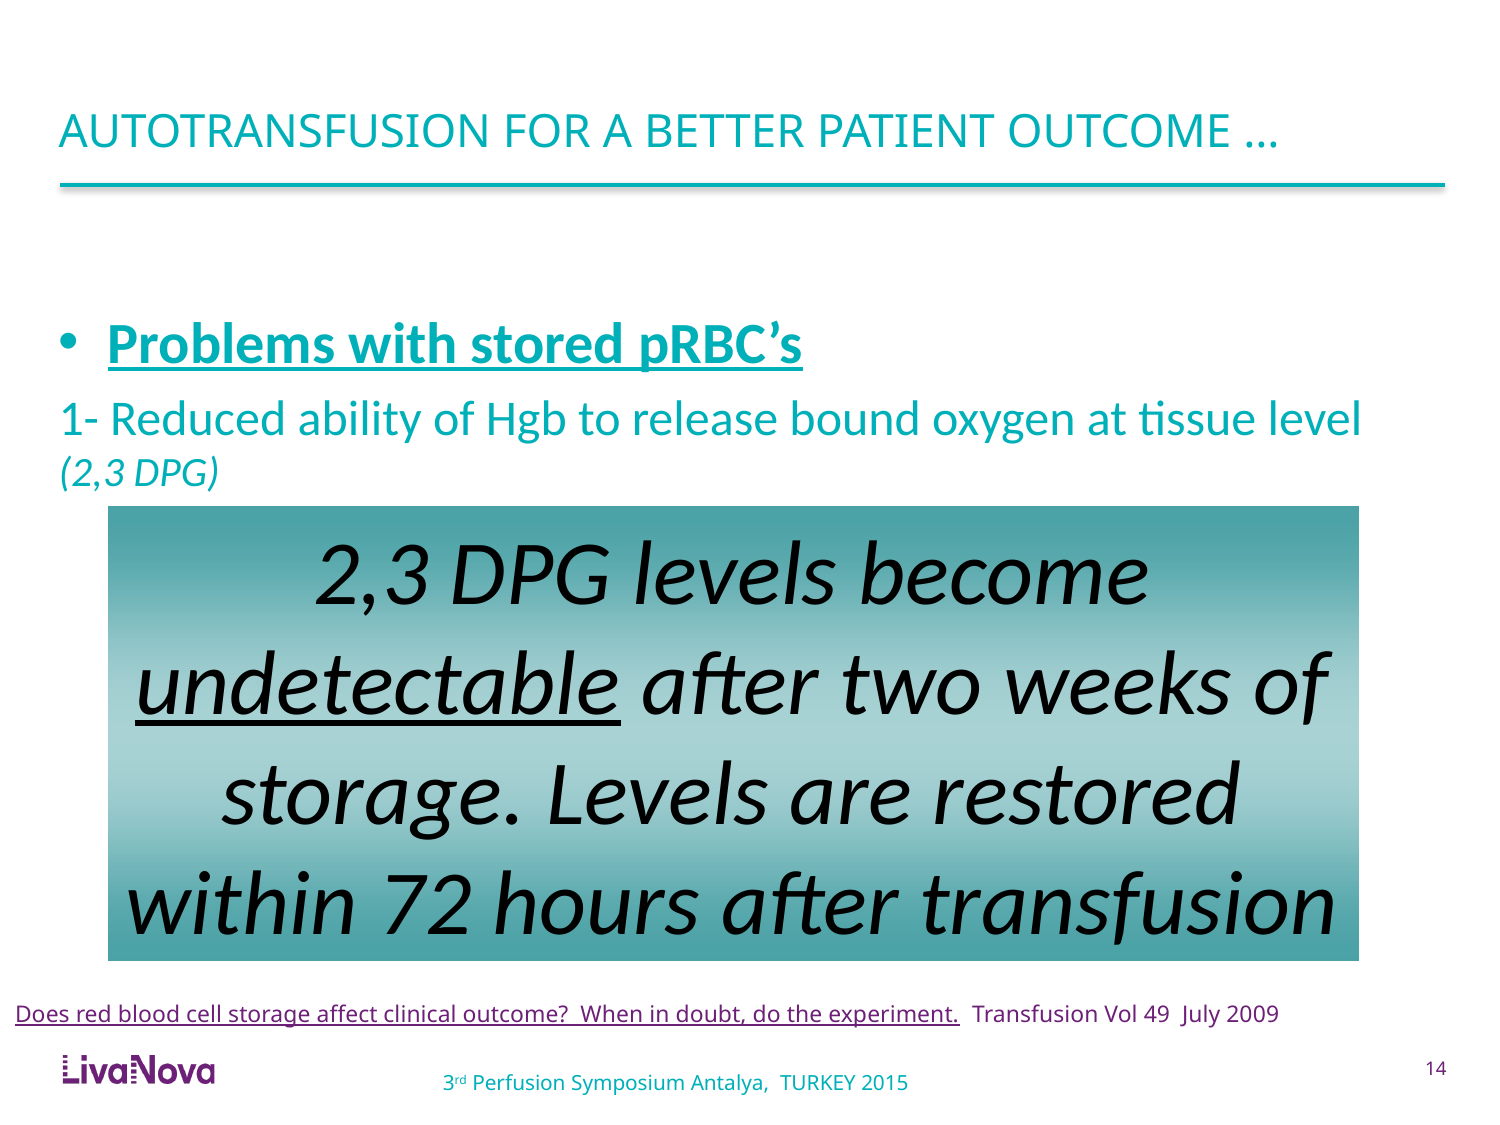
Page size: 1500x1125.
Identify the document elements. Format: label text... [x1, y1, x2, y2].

text_box Does red blood cell storage affect clinical outcome? When in doubt, do the experiment. Transfusion Vol 49 July 2009 [0, 992, 1469, 1035]
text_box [107, 505, 1360, 962]
slide_number 13 [1328, 1056, 1447, 1083]
list Problems with stored pRBC’s 1- Reduced ability of Hgb to release bound oxygen at tissue level (2,3 DPG) [58, 305, 1446, 992]
footer 3rd Perfusion Symposium Antalya, TURKEY 2015 [442, 1057, 1081, 1107]
title AUTOTRANSFUSION FOR A BETTER PATIENT OUTCOME … [58, 42, 1446, 157]
